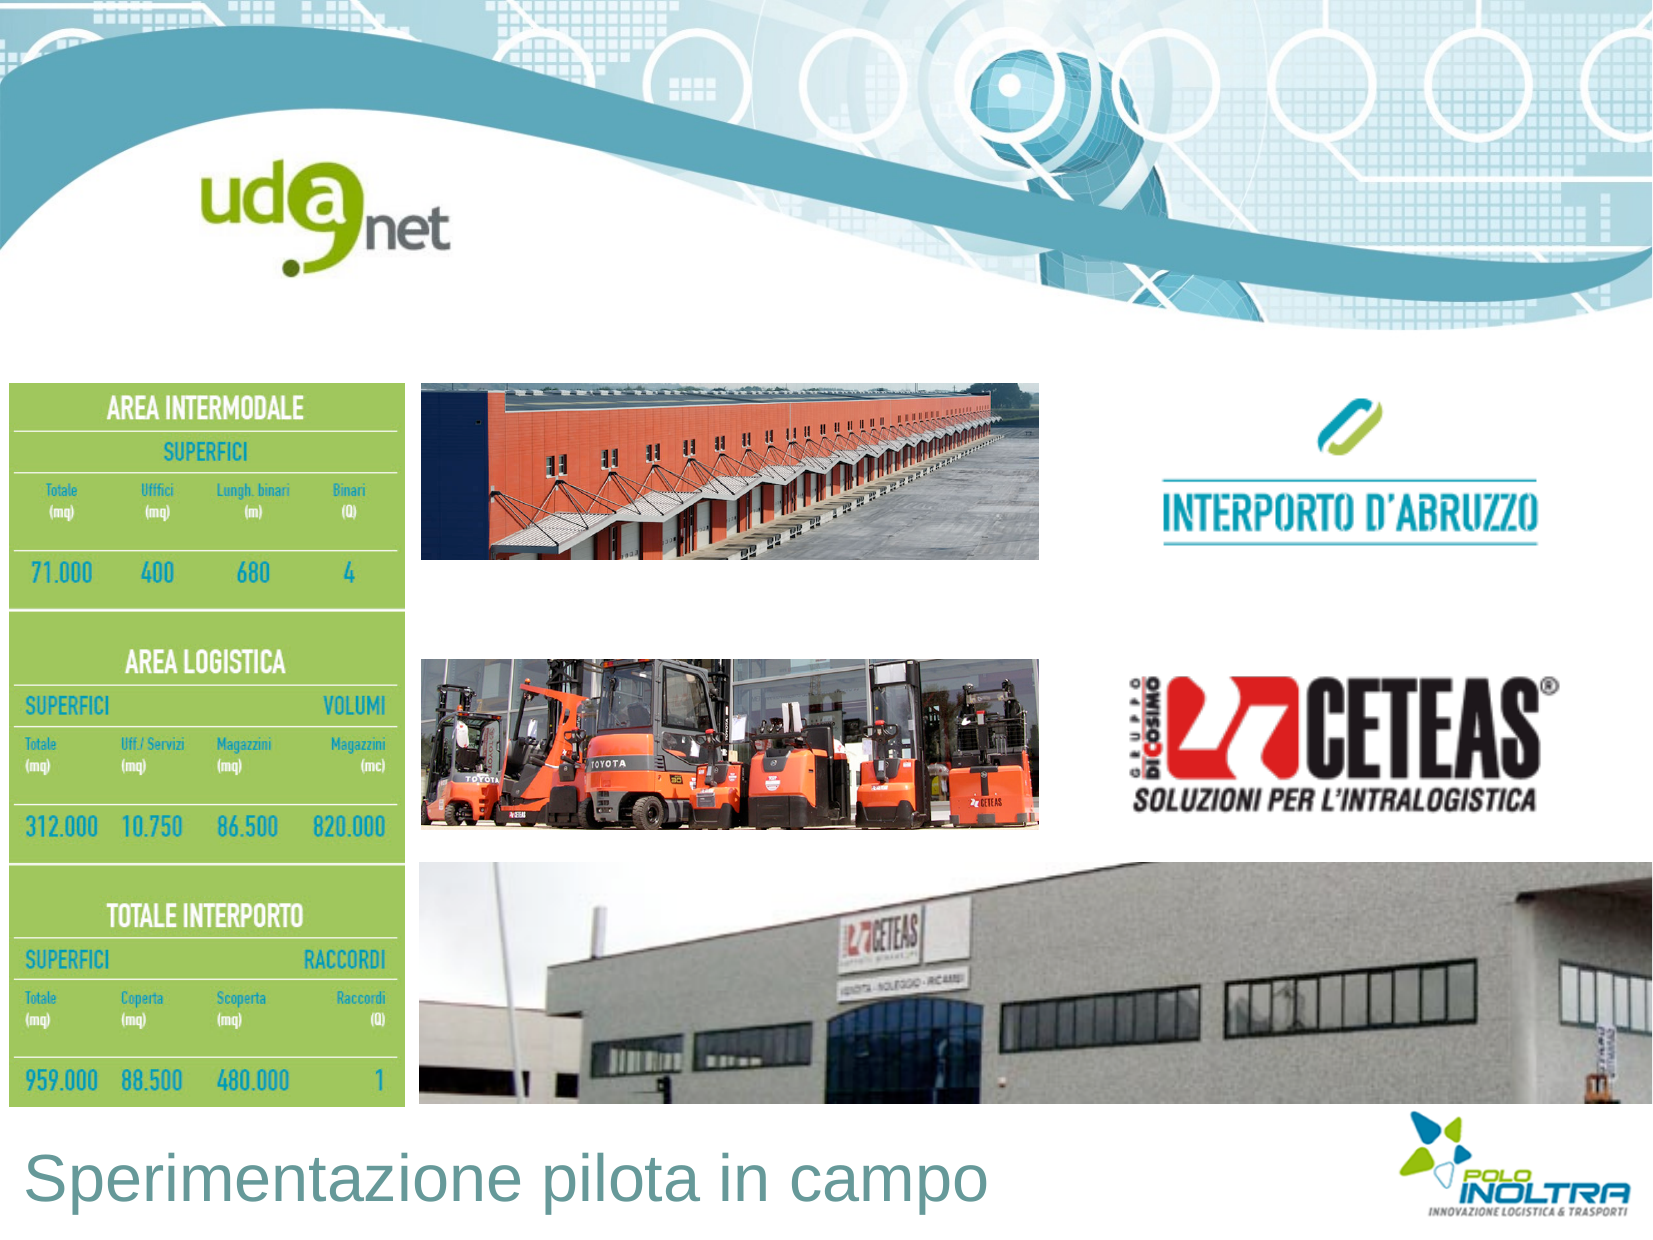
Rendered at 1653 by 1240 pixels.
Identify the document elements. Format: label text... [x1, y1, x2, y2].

picture [0, 0, 1653, 1240]
title Sperimentazione pilota in campo [23, 1121, 1513, 1238]
